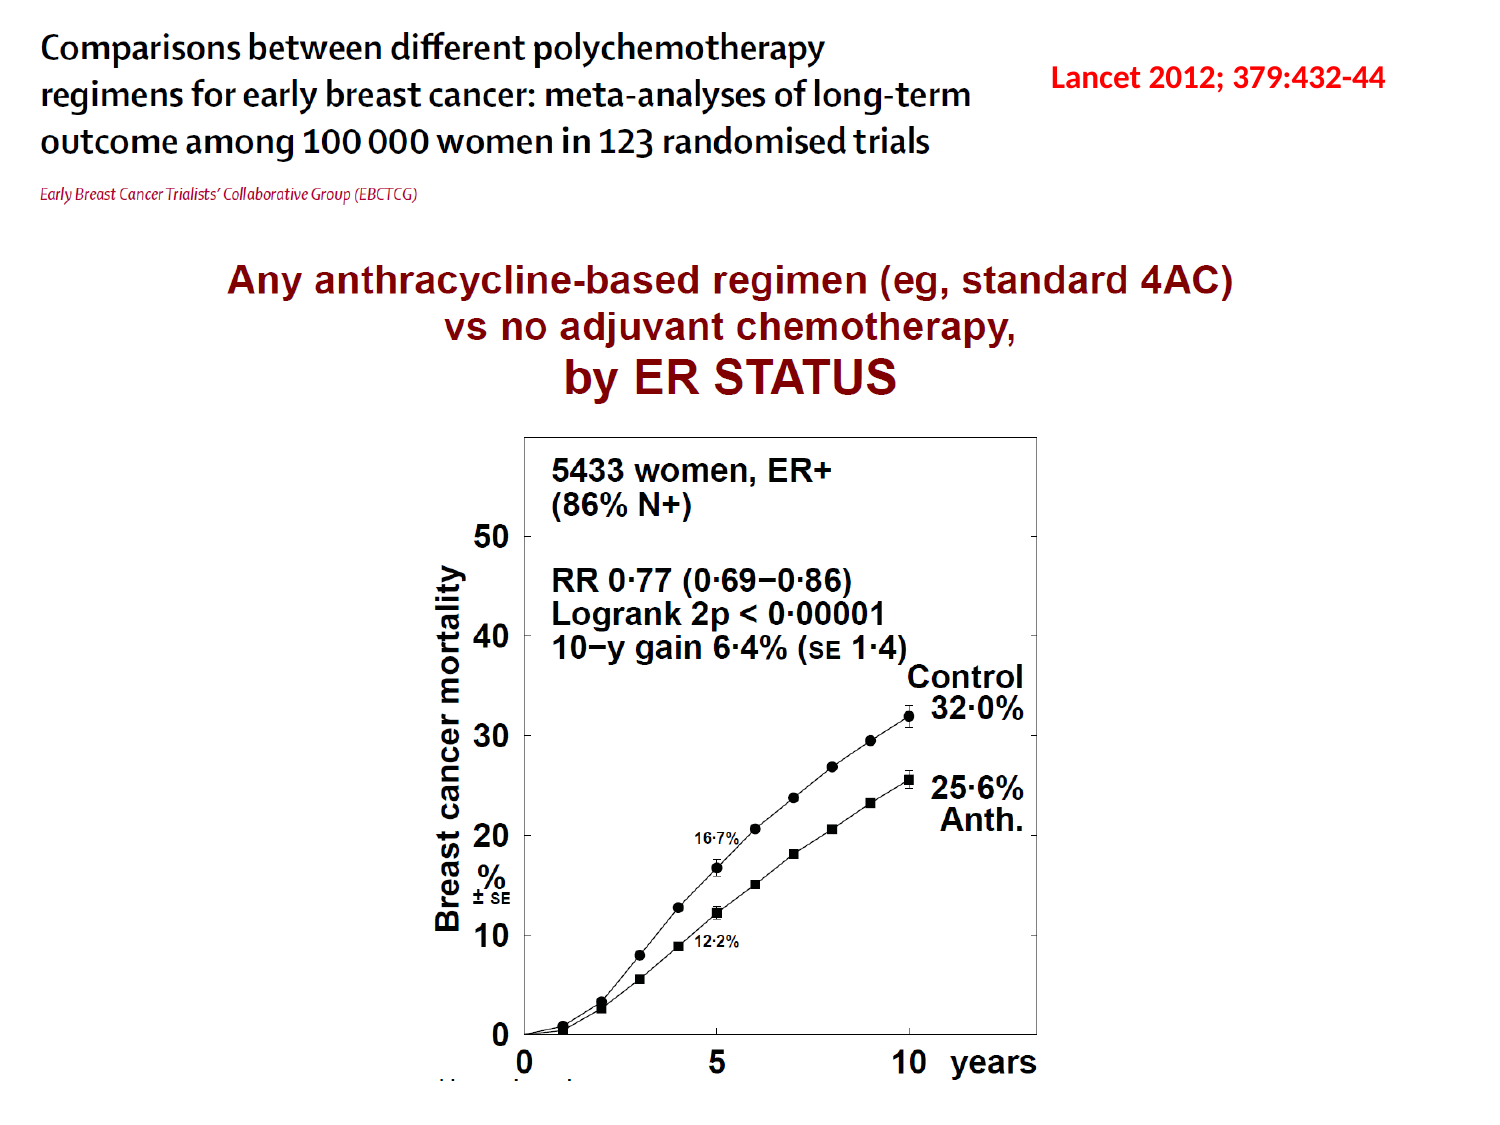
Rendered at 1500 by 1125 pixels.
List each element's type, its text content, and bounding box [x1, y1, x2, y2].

picture [30, 24, 983, 207]
text_box Lancet 2012; 379:432-44 [1036, 47, 1402, 103]
picture [221, 255, 1238, 408]
picture [410, 427, 1064, 1081]
